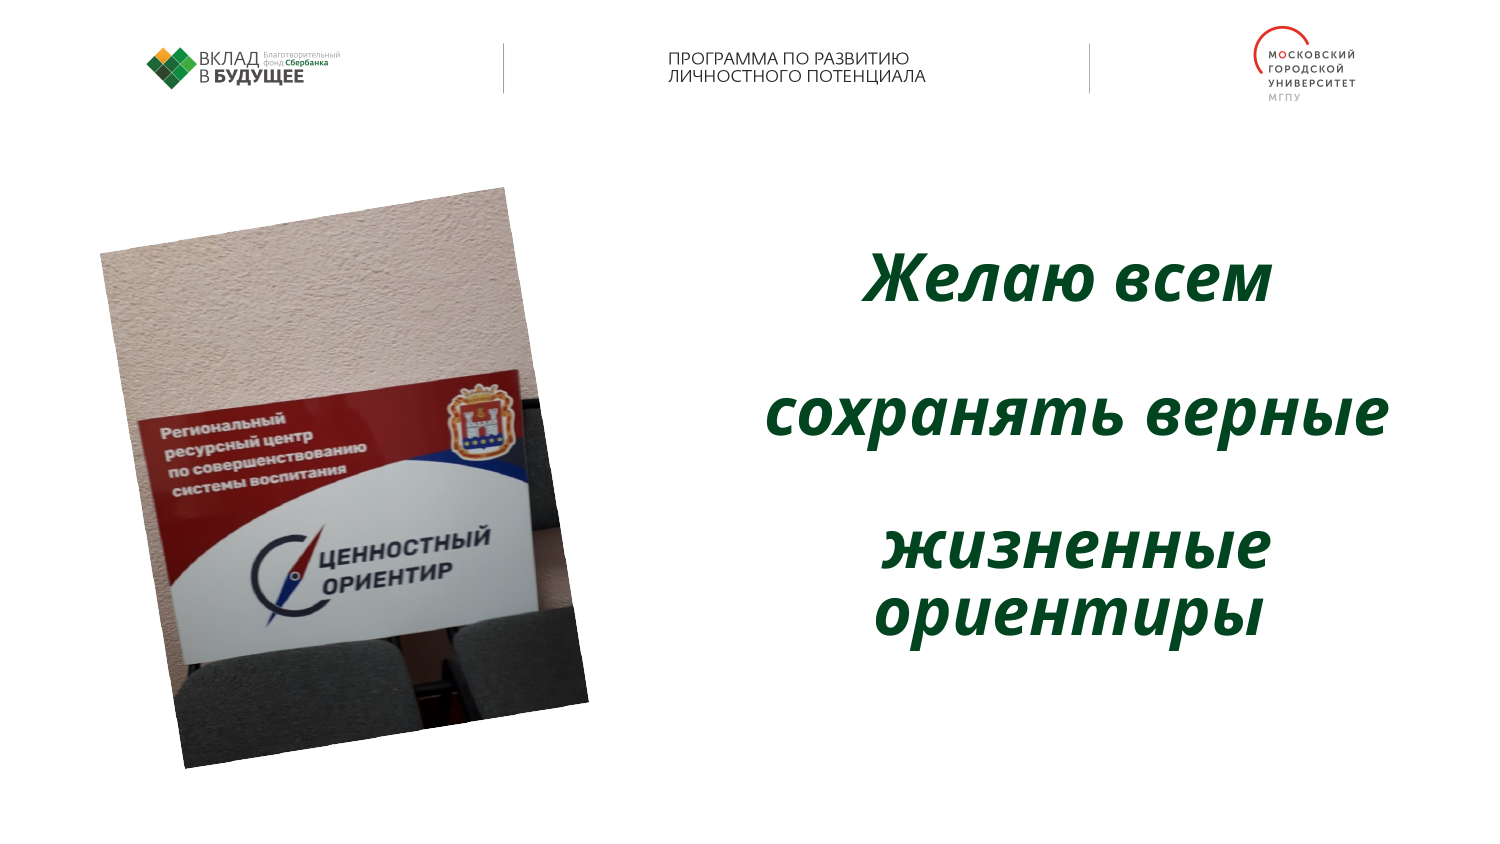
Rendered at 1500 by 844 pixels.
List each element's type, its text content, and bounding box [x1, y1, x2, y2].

text_box Желаю всем сохранять верные жизненные ориентиры [720, 248, 1436, 715]
picture [0, 0, 1500, 844]
